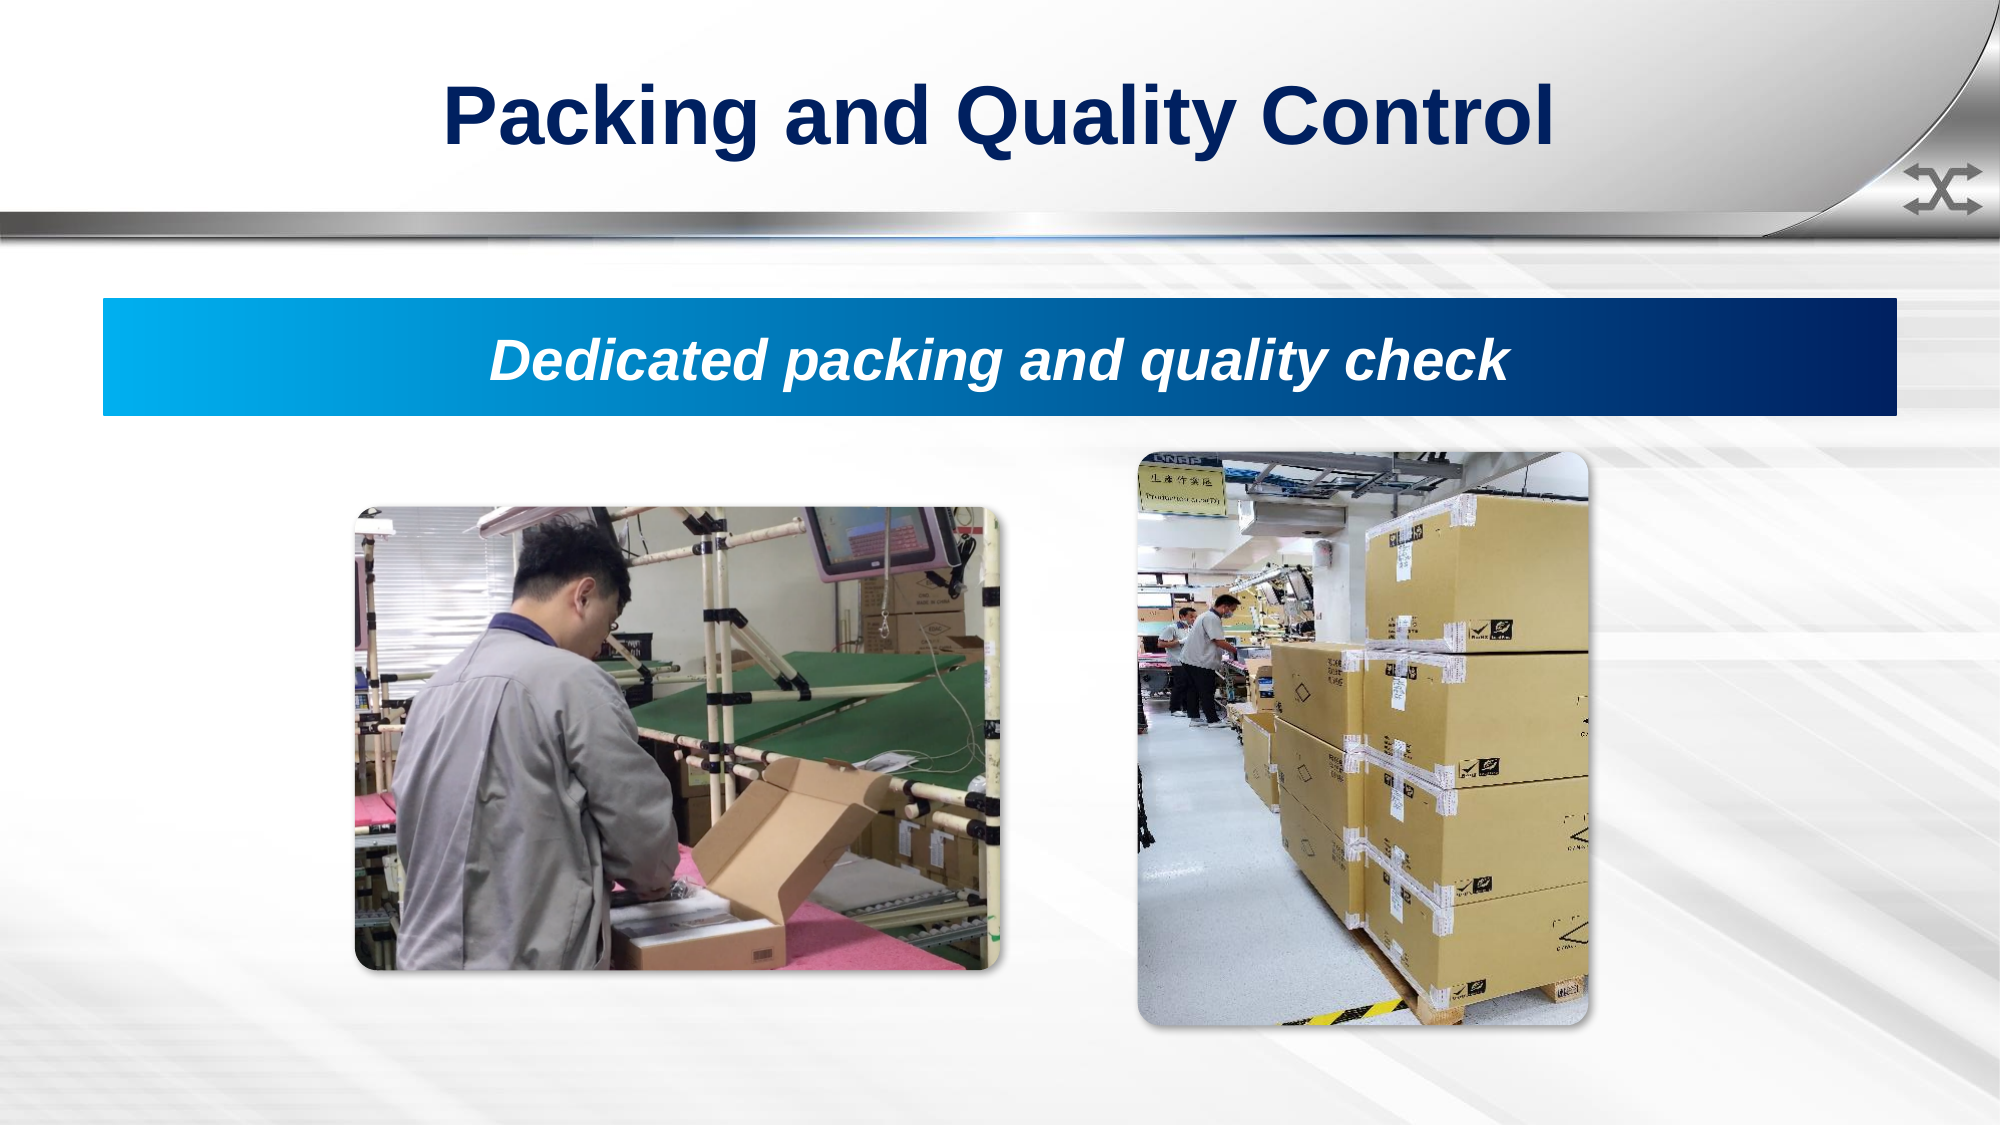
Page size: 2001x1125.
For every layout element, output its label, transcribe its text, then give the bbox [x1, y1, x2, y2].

picture [0, 237, 2000, 1125]
title Packing and Quality Control [0, 0, 2000, 237]
text_box Dedicated packing and quality check [102, 298, 1898, 416]
